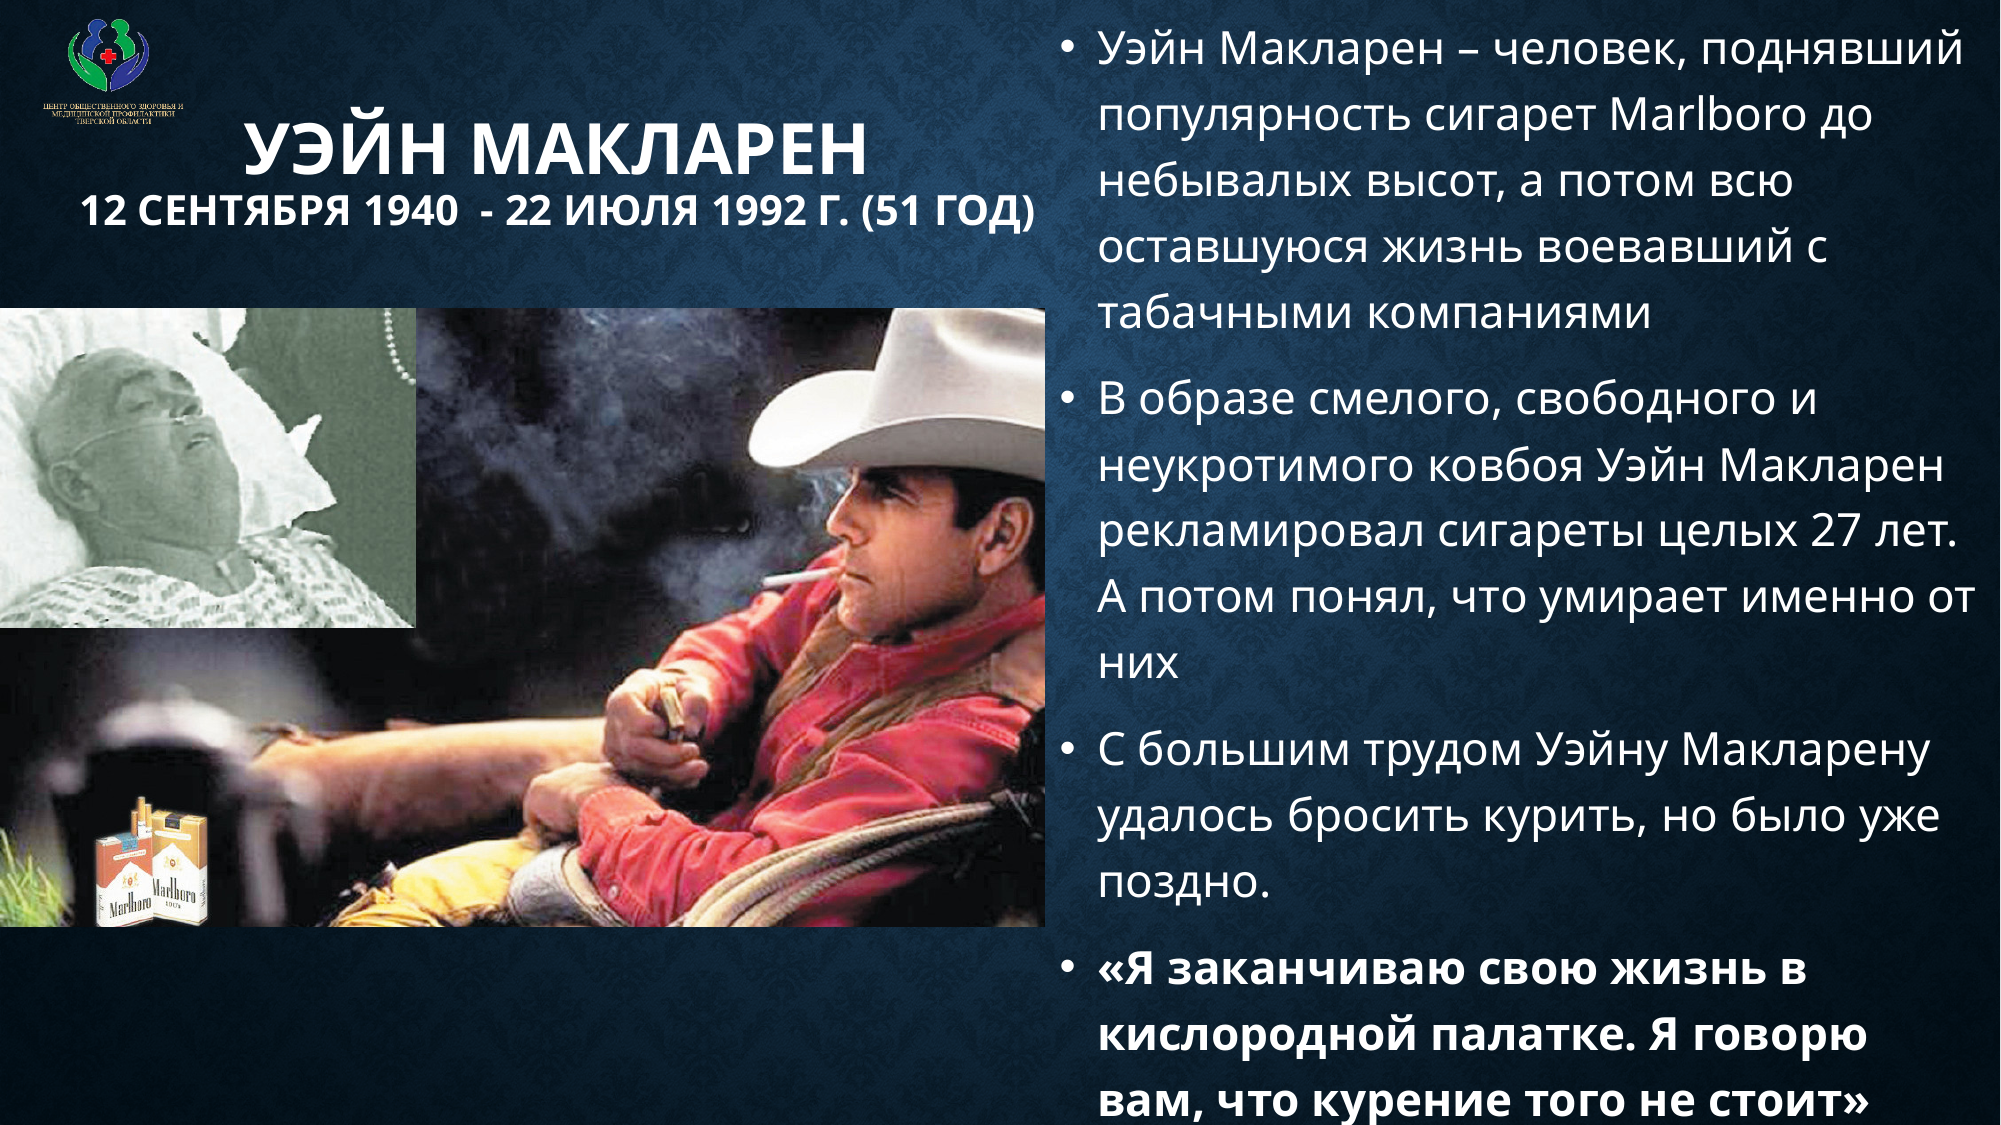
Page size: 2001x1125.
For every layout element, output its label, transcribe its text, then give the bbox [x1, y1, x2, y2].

picture [26, 17, 200, 143]
picture [0, 308, 1045, 927]
title Уэйн Макларен 12 сентября 1940 - 22 июля 1992 г. (51 год) [0, 65, 1044, 283]
list Уэйн Макларен – человек, поднявший популярность сигарет Marlboro до небывалых высот, а потом всю оставшуюся жизнь воевавший с табачными компаниями В образе смелого, свободного и неукротимого ковбоя Уэйн Макларен рекламировал сигареты целых 27 лет. А потом понял, что умирает именно от них С большим трудом Уэйну Макларену удалось бросить курить, но было уже поздно. «Я заканчиваю свою жизнь в кислородной палатке. Я говорю вам, что курение того не стоит» [1044, 0, 2000, 1093]
